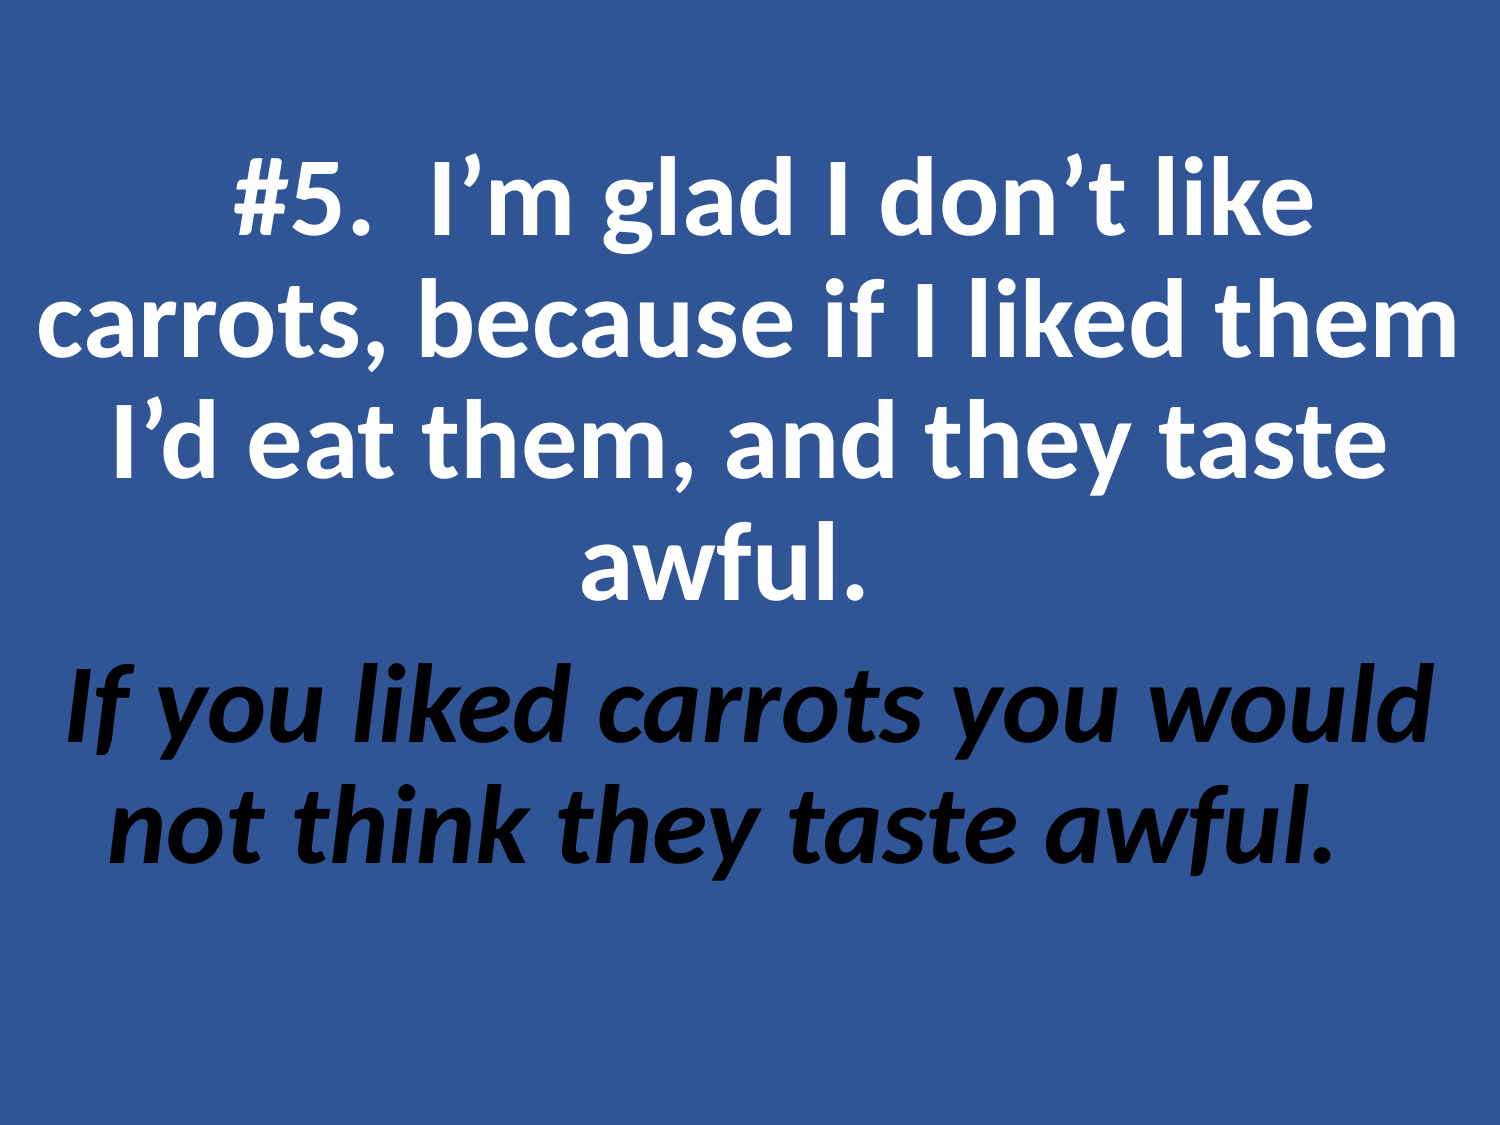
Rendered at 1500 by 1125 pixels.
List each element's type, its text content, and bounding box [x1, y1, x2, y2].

list #5. I’m glad I don’t like carrots, because if I liked them I’d eat them, and they taste awful. If you liked carrots you would not think they taste awful. [0, 0, 1500, 1125]
